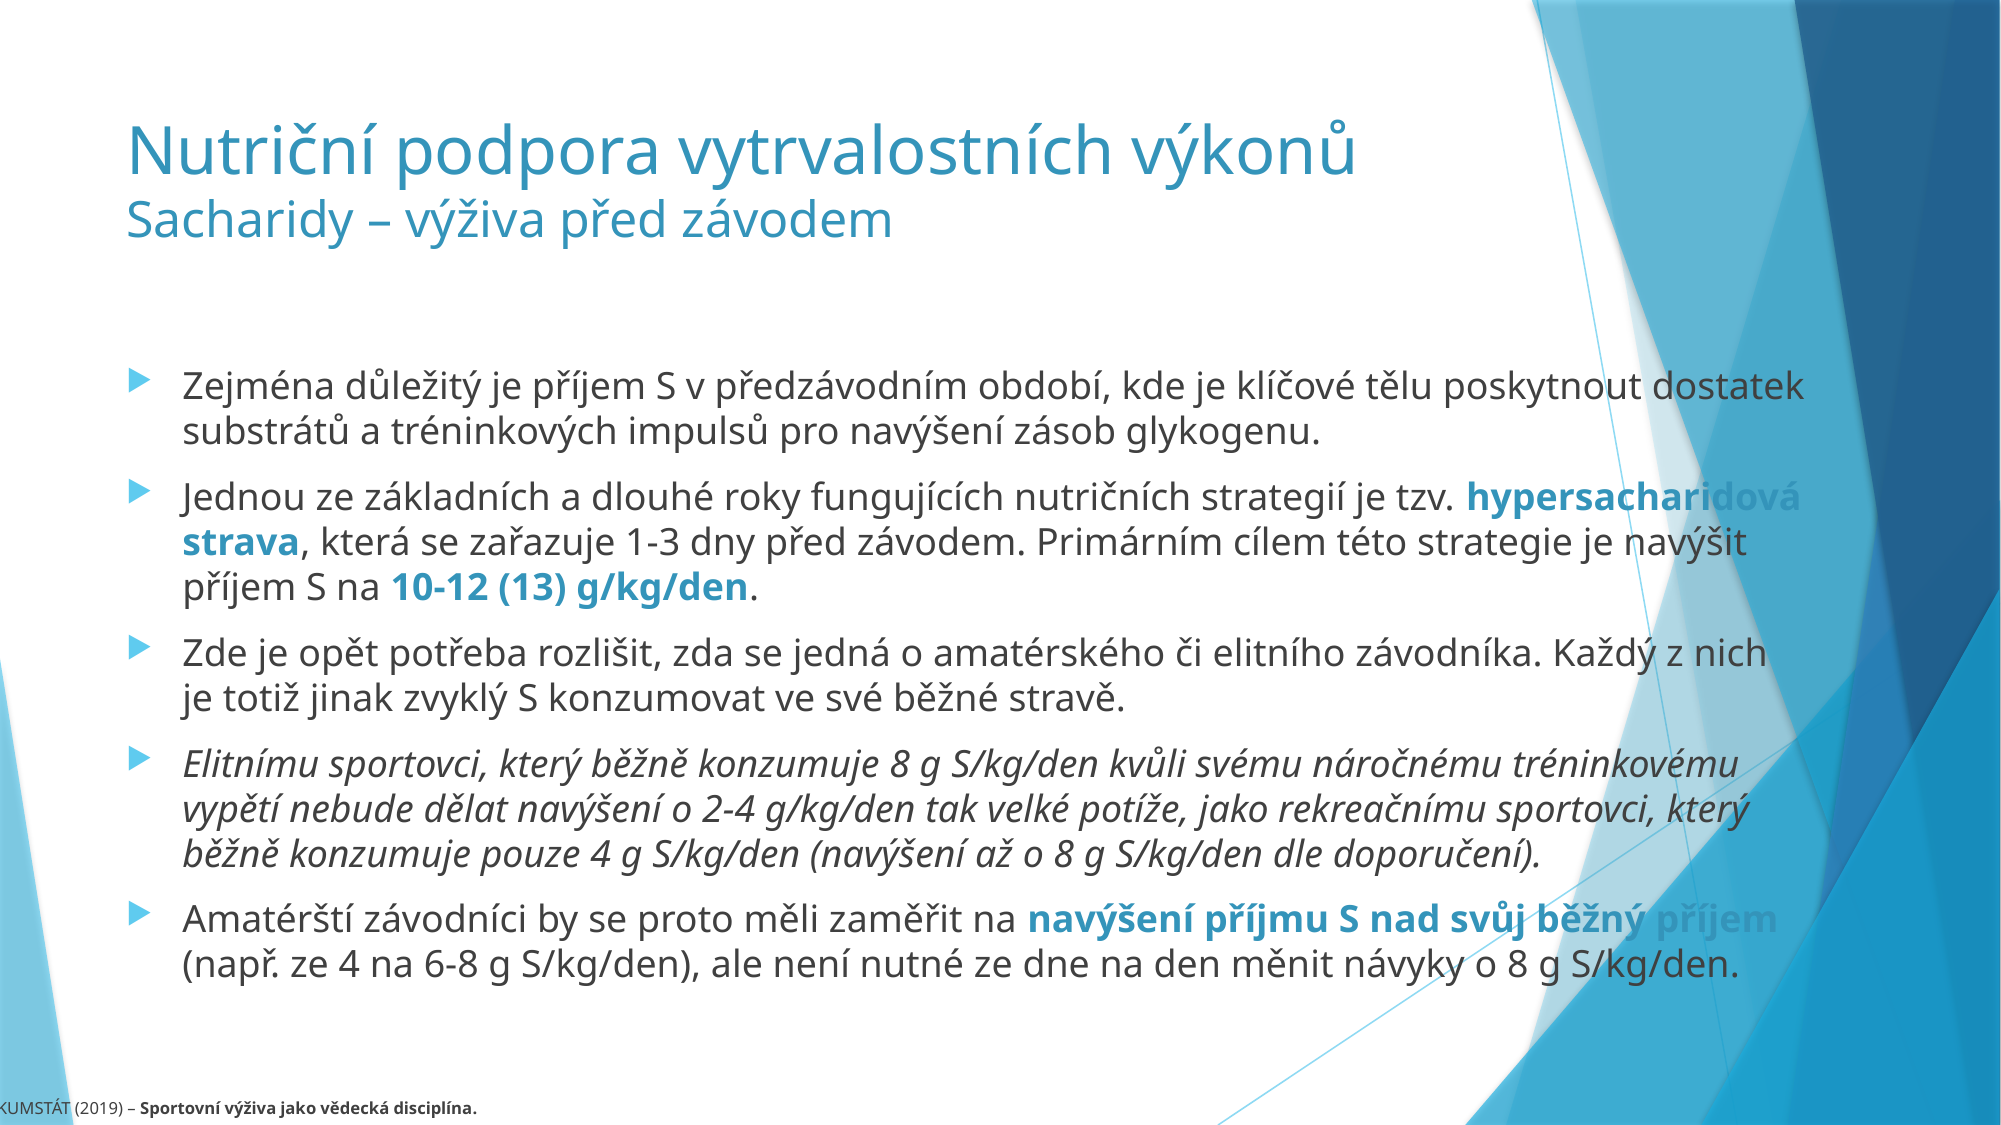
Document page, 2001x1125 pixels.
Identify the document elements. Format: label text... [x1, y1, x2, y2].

text_box Nutriční podpora vytrvalostních výkonů Sacharidy – výživa před závodem [111, 99, 1522, 317]
text_box KUMSTÁT (2019) – Sportovní výživa jako vědecká disciplína. [0, 1090, 493, 1125]
list Zejména důležitý je příjem S v předzávodním období, kde je klíčové tělu poskytnout dostatek substrátů a tréninkových impulsů pro navýšení zásob glykogenu. Jednou ze základních a dlouhé roky fungujících nutričních strategií je tzv. hypersacharidová strava, která se zařazuje 1-3 dny před závodem. Primárním cílem této strategie je navýšit příjem S na 10-12 (13) g/kg/den. Zde je opět potřeba rozlišit, zda se jedná o amatérského či elitního závodníka. Každý z nich je totiž jinak zvyklý S konzumovat ve své běžné stravě. Elitnímu sportovci, který běžně konzumuje 8 g S/kg/den kvůli svému náročnému tréninkovému vypětí nebude dělat navýšení o 2-4 g/kg/den tak velké potíže, jako rekreačnímu sportovci, který běžně konzumuje pouze 4 g S/kg/den (navýšení až o 8 g S/kg/den dle doporučení). Amatérští závodníci by se proto měli zaměřit na navýšení příjmu S nad svůj běžný příjem (např. ze 4 na 6-8 g S/kg/den), ale není nutné ze dne na den měnit návyky o 8 g S/kg/den. [111, 354, 1825, 1059]
